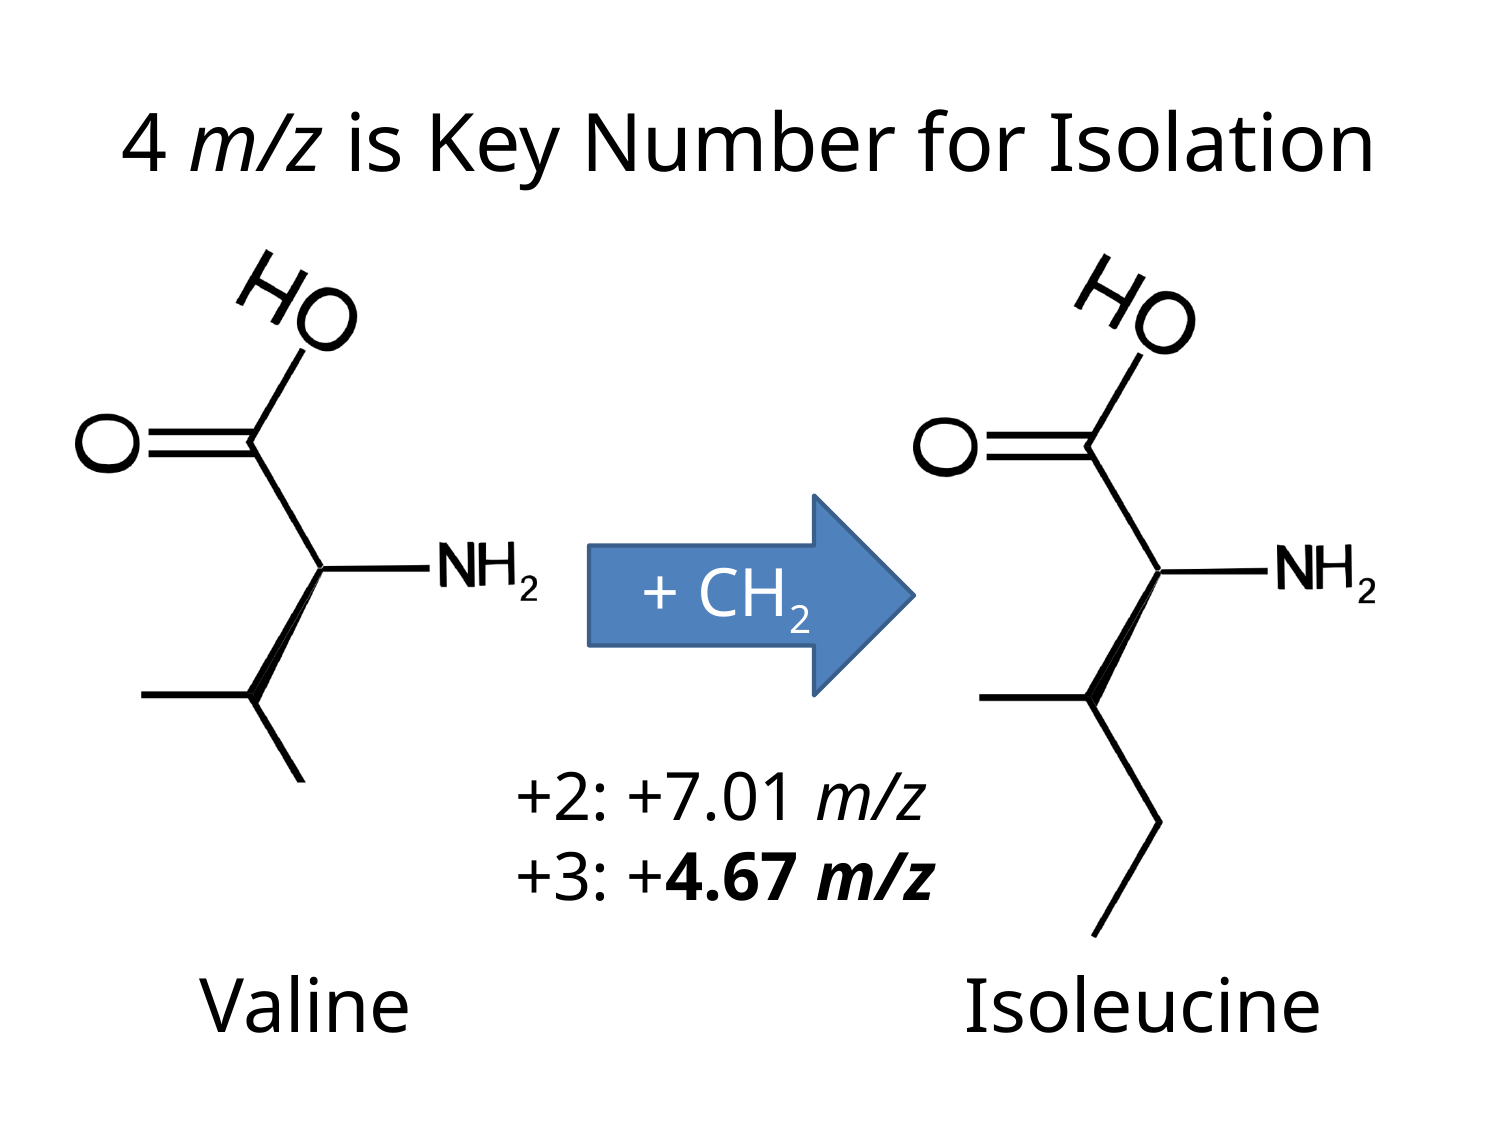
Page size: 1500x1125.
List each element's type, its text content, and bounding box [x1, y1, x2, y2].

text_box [74, 249, 538, 1057]
text_box +2: +7.01 m/z +3: +4.67 m/z [542, 746, 907, 922]
title 4 m/z is Key Number for Isolation [75, 45, 1425, 233]
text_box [912, 253, 1376, 1057]
text_box + CH2 [586, 493, 907, 698]
